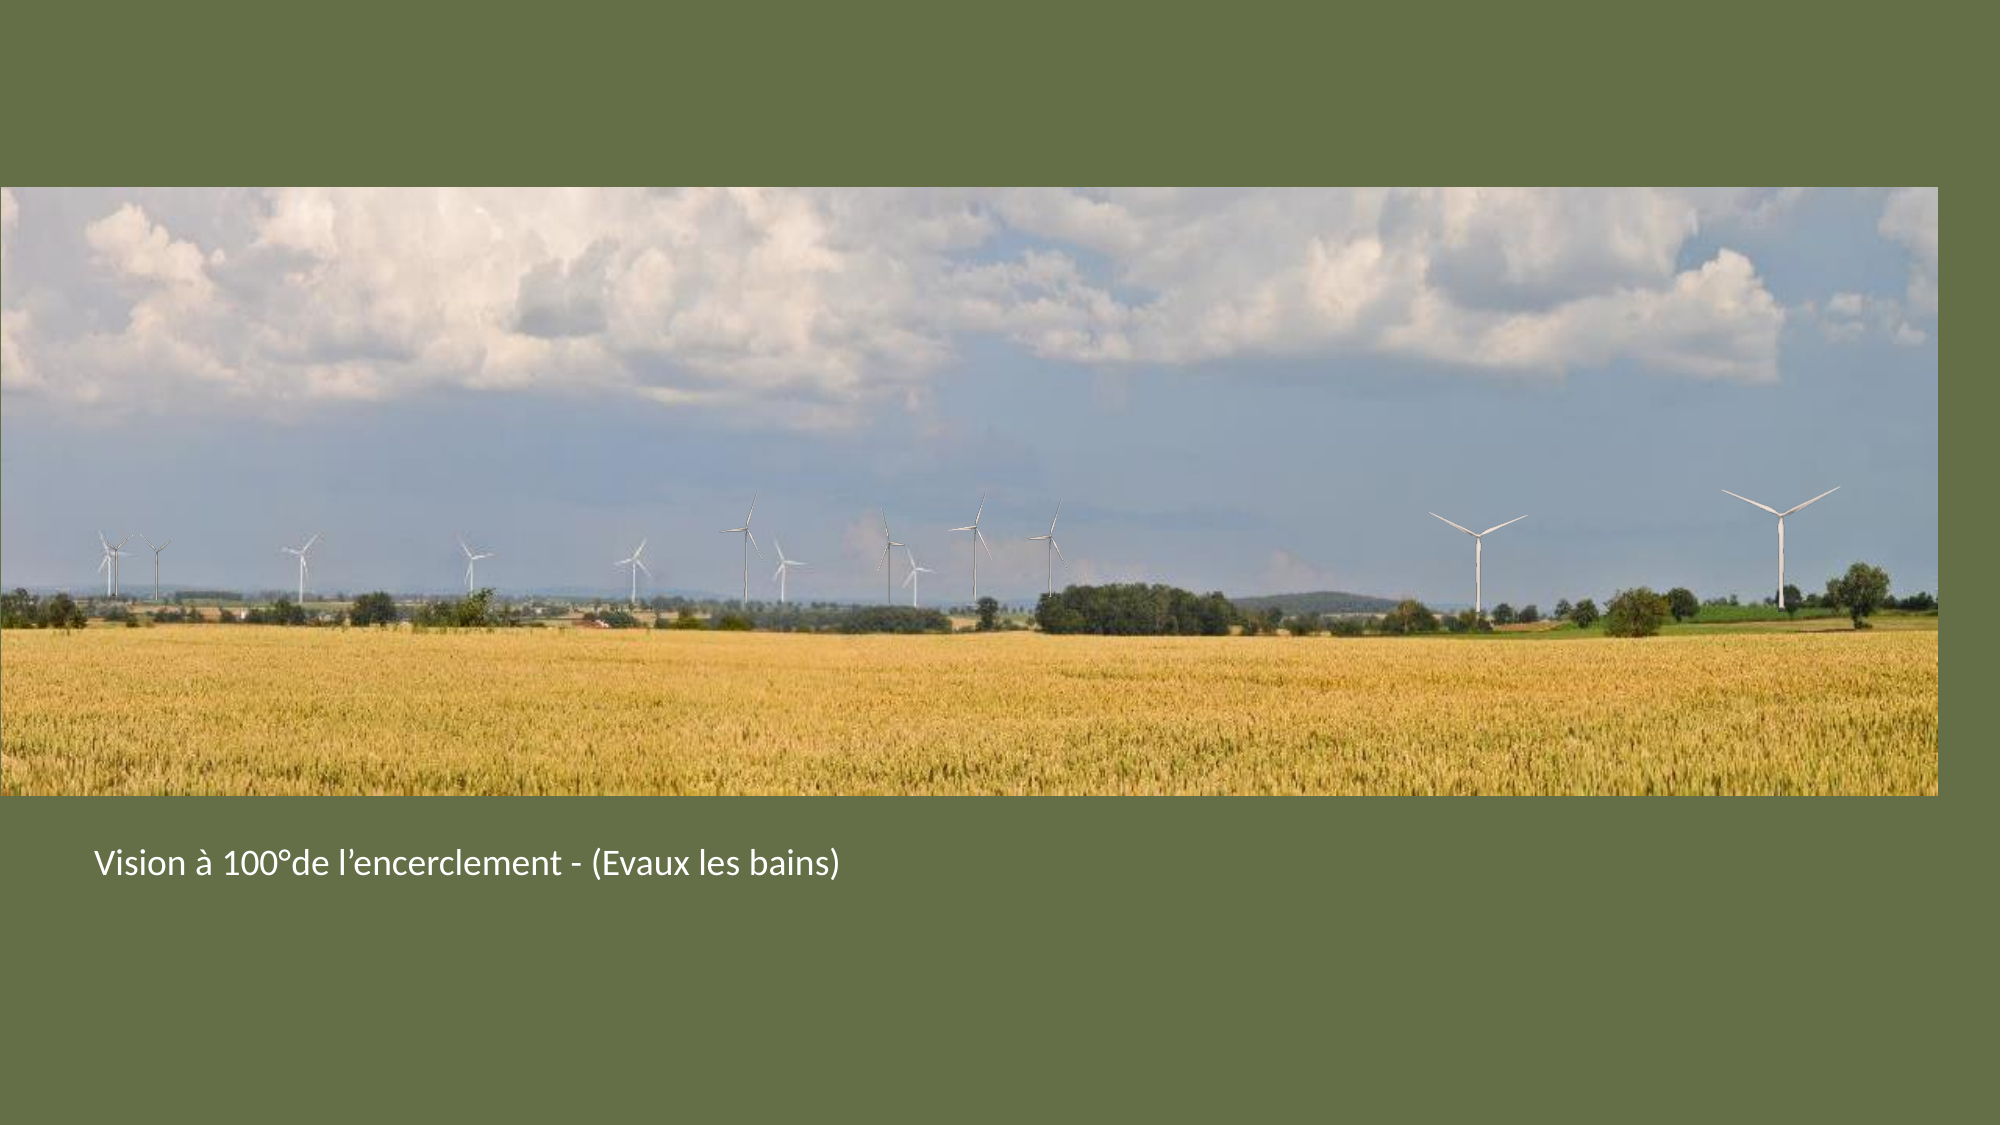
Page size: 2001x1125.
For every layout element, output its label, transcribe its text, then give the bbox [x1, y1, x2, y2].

picture [1, 187, 1938, 796]
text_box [99, 490, 1067, 606]
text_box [1429, 486, 1841, 612]
text_box Vision à 100°de l’encerclement - (Evaux les bains) [79, 830, 1414, 891]
